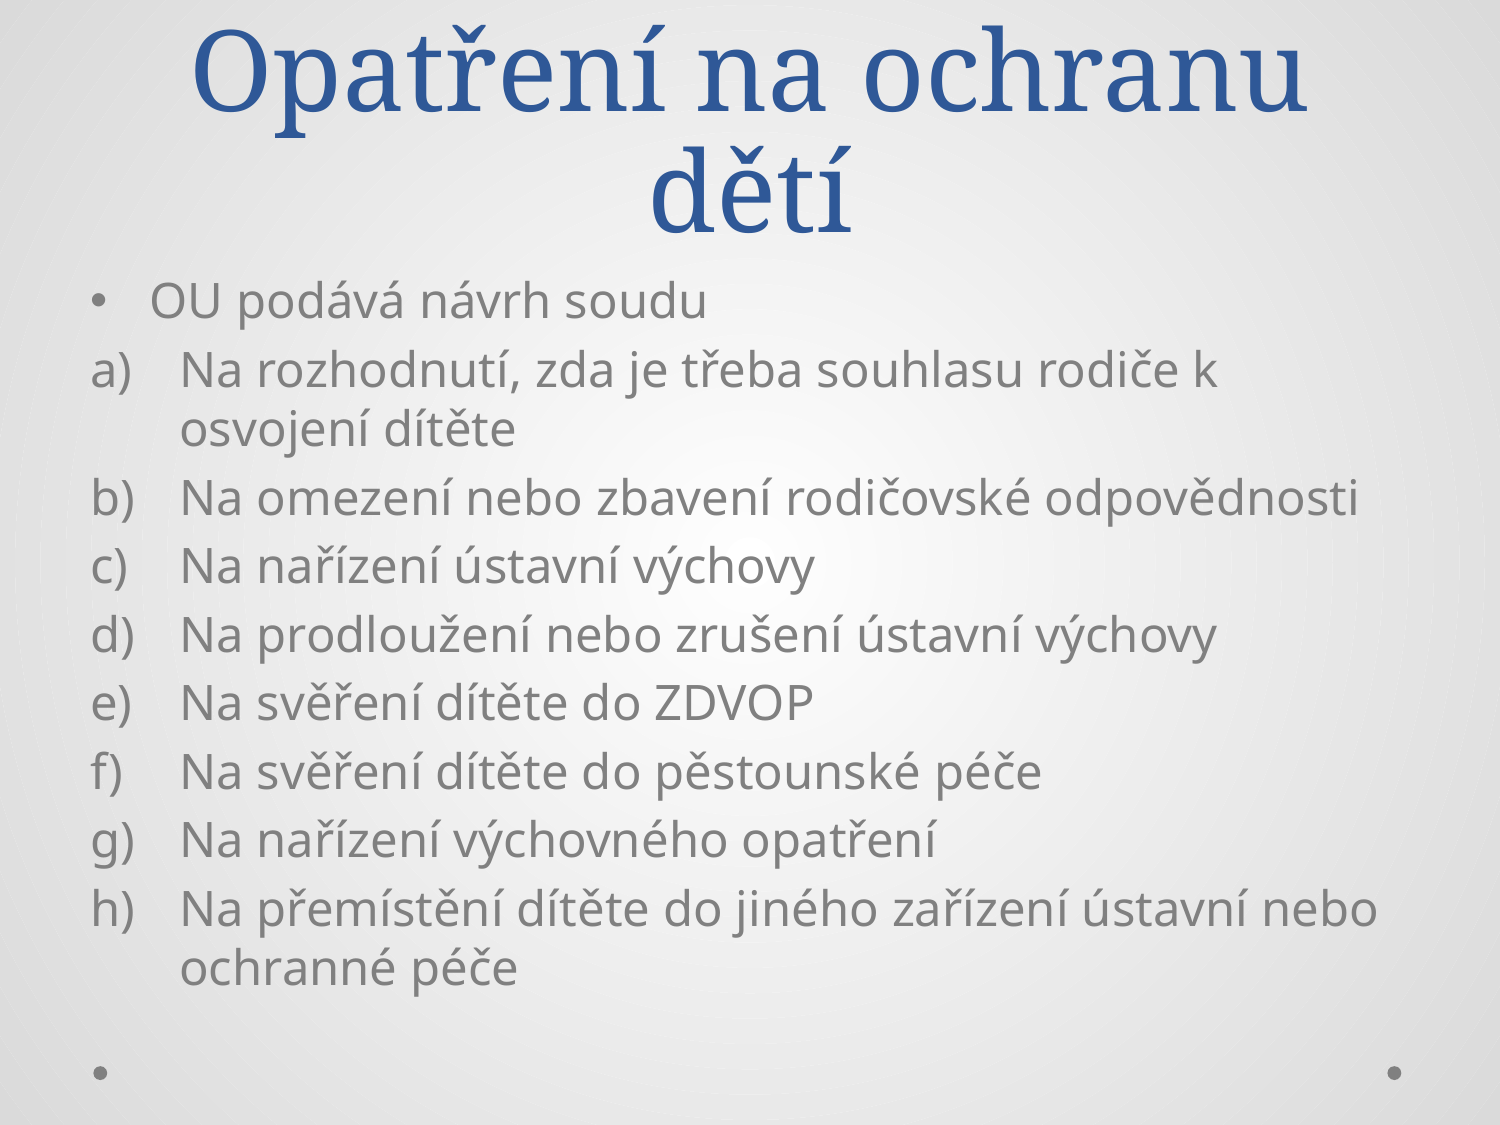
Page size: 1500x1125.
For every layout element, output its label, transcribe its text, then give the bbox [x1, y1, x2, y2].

list OU podává návrh soudu Na rozhodnutí, zda je třeba souhlasu rodiče k osvojení dítěte Na omezení nebo zbavení rodičovské odpovědnosti Na nařízení ústavní výchovy Na prodloužení nebo zrušení ústavní výchovy Na svěření dítěte do ZDVOP Na svěření dítěte do pěstounské péče Na nařízení výchovného opatření Na přemístění dítěte do jiného zařízení ústavní nebo ochranné péče [75, 262, 1425, 1005]
title Opatření na ochranu dětí [75, 0, 1425, 262]
